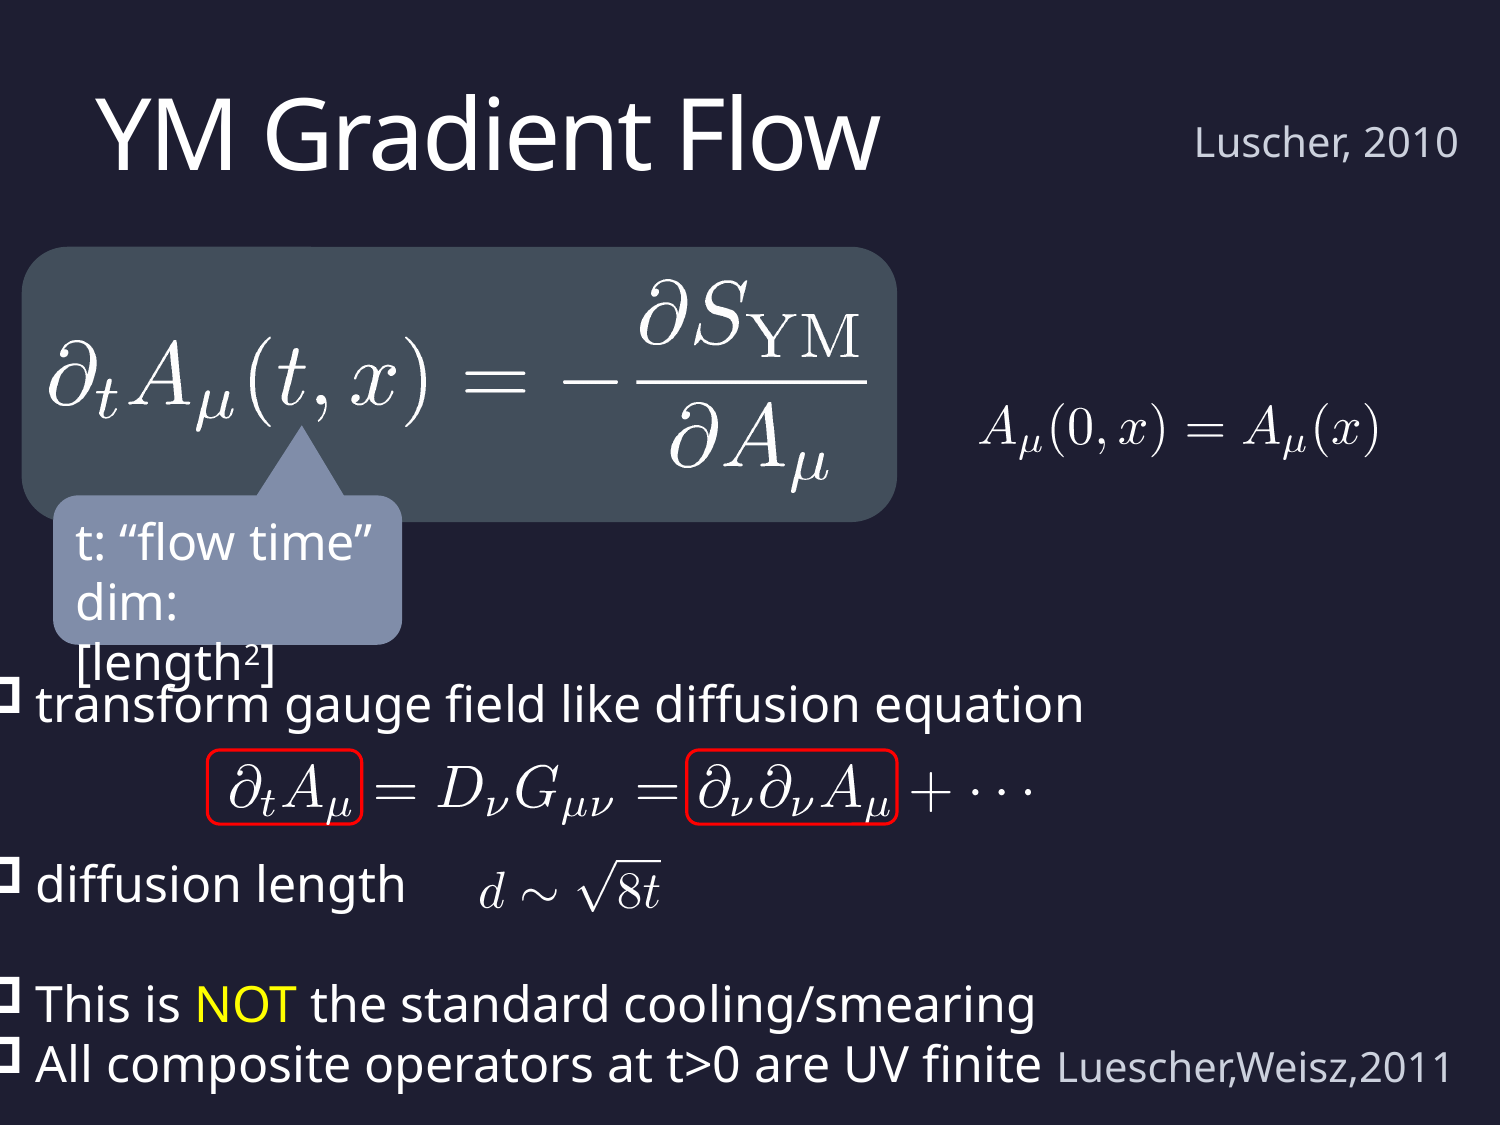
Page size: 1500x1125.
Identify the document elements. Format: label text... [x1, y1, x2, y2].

title YM Gradient Flow [80, 2, 1407, 275]
text_box [685, 748, 899, 763]
picture [48, 278, 867, 494]
text_box Luscher, 2010 [1178, 108, 1474, 174]
text_box t: “flow time” dim:[length2] [52, 494, 404, 646]
text_box [20, 245, 899, 524]
picture [229, 763, 1032, 825]
text_box transform gauge field like diffusion equation diffusion length This is NOT the standard cooling/smearing All composite operators at t>0 are UV finite Luescher,Weisz,2011 [0, 664, 1470, 1100]
picture [480, 860, 661, 913]
picture [979, 403, 1378, 461]
